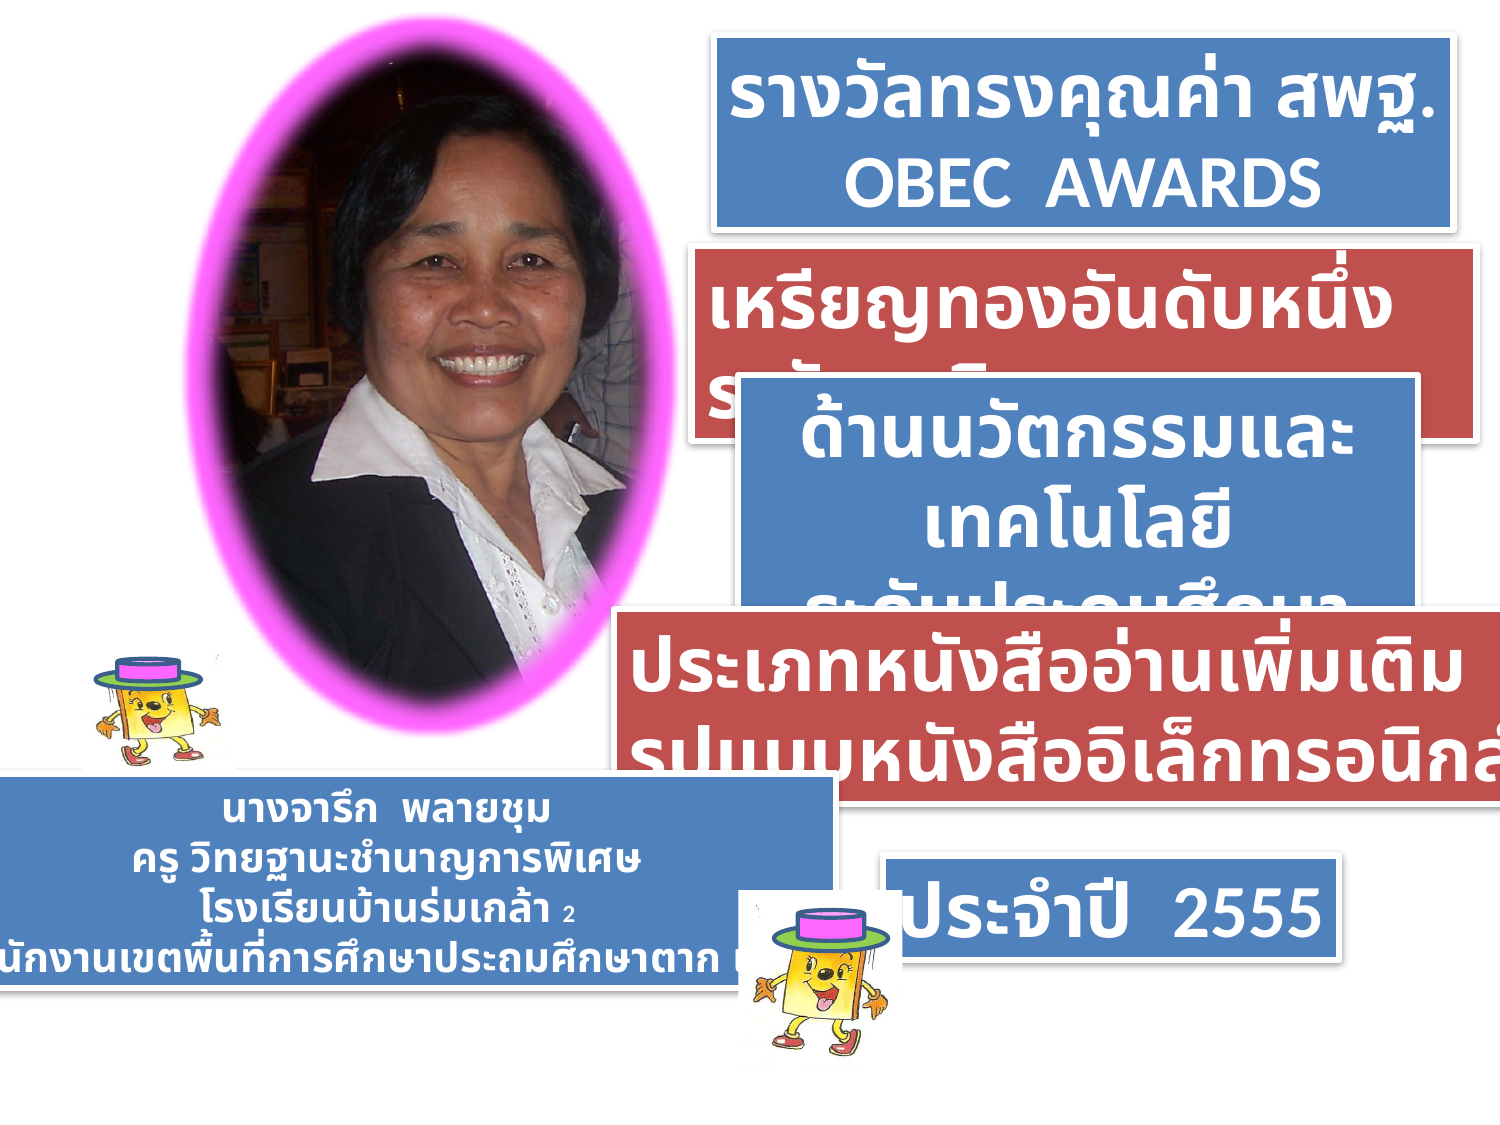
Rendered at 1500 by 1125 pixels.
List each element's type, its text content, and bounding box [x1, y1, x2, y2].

text_box ด้านนวัตกรรมและเทคโนโลยี ระดับประถมศึกษา [735, 372, 1421, 604]
picture [192, 23, 669, 727]
text_box ประจำปี 2555 [880, 852, 1342, 963]
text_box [737, 890, 903, 1067]
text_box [81, 644, 235, 774]
text_box เหรียญทองอันดับหนึ่ง ระดับชาติ [688, 243, 1480, 444]
text_box ประเภทหนังสืออ่านเพิ่มเติม รูปแบบหนังสืออิเล็กทรอนิกส์ [611, 606, 1500, 807]
text_box นางจารึก พลายชุม ครู วิทยฐานะชำนาญการพิเศษ โรงเรียนบ้านร่มเกล้า 2 สำนักงานเขตพื้นที่การศึกษาประถมศึกษาตาก เขต 2 [0, 770, 839, 991]
text_box รางวัลทรงคุณค่า สพฐ. OBEC AWARDS [711, 32, 1457, 233]
